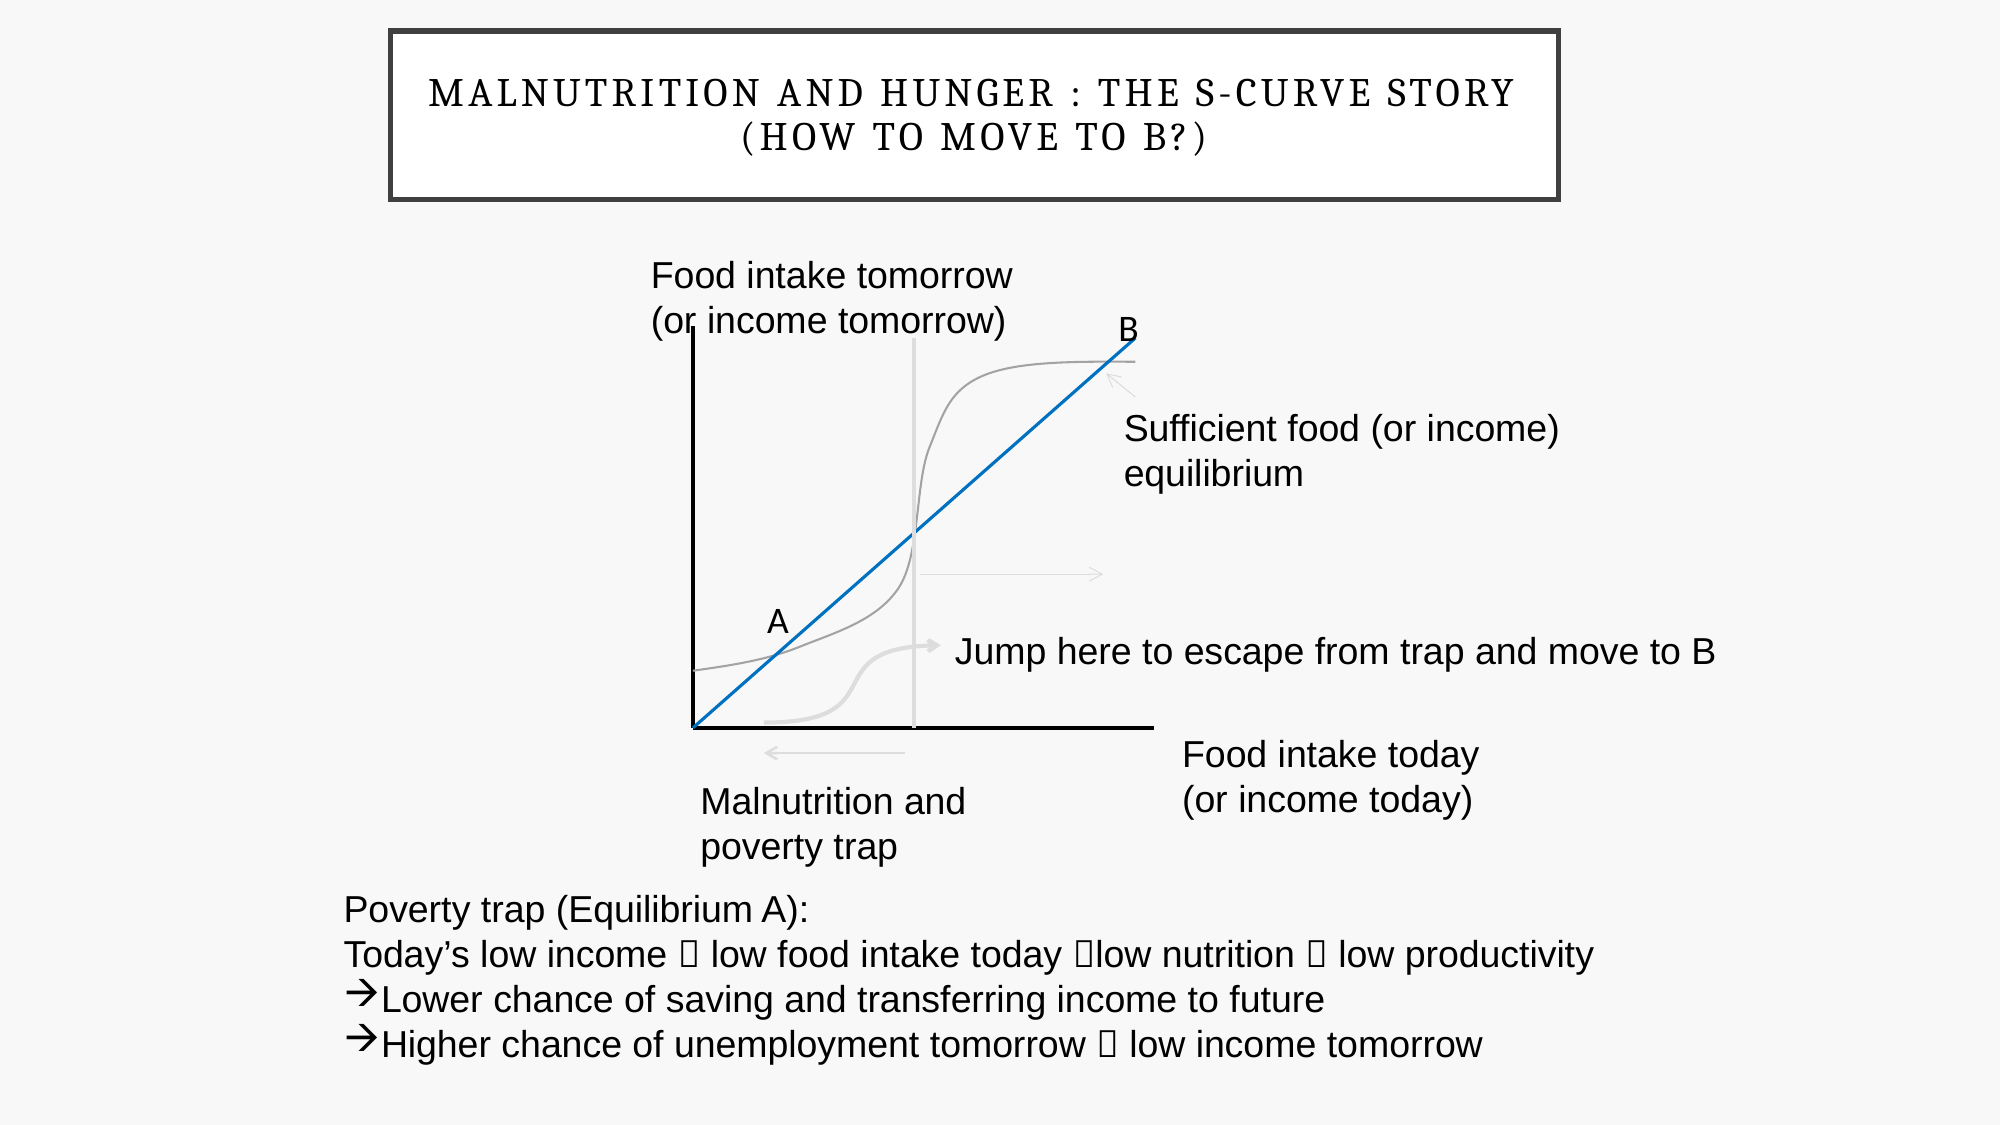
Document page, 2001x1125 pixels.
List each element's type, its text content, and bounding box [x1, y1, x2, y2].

text_box Food intake tomorrow (or income tomorrow) [636, 243, 1028, 349]
text_box Jump here to escape from trap and move to B [1136, 619, 1732, 680]
text_box Poverty trap (Equilibrium A): Today’s low income  low food intake today low nutrition  low productivity Lower chance of saving and transferring income to future Higher chance of unemployment tomorrow  low income tomorrow [328, 877, 1620, 1073]
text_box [915, 337, 1136, 728]
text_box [1106, 373, 1136, 398]
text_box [763, 645, 941, 723]
text_box Food intake today (or income today) [1167, 722, 1495, 828]
text_box B [1103, 296, 1154, 357]
title Malnutrition and hunger : the S-curve story (How to move to B?) [388, 28, 1561, 202]
text_box Malnutrition and poverty trap [685, 769, 992, 875]
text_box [692, 337, 913, 728]
text_box Sufficient food (or income) equilibrium [1136, 397, 1586, 502]
